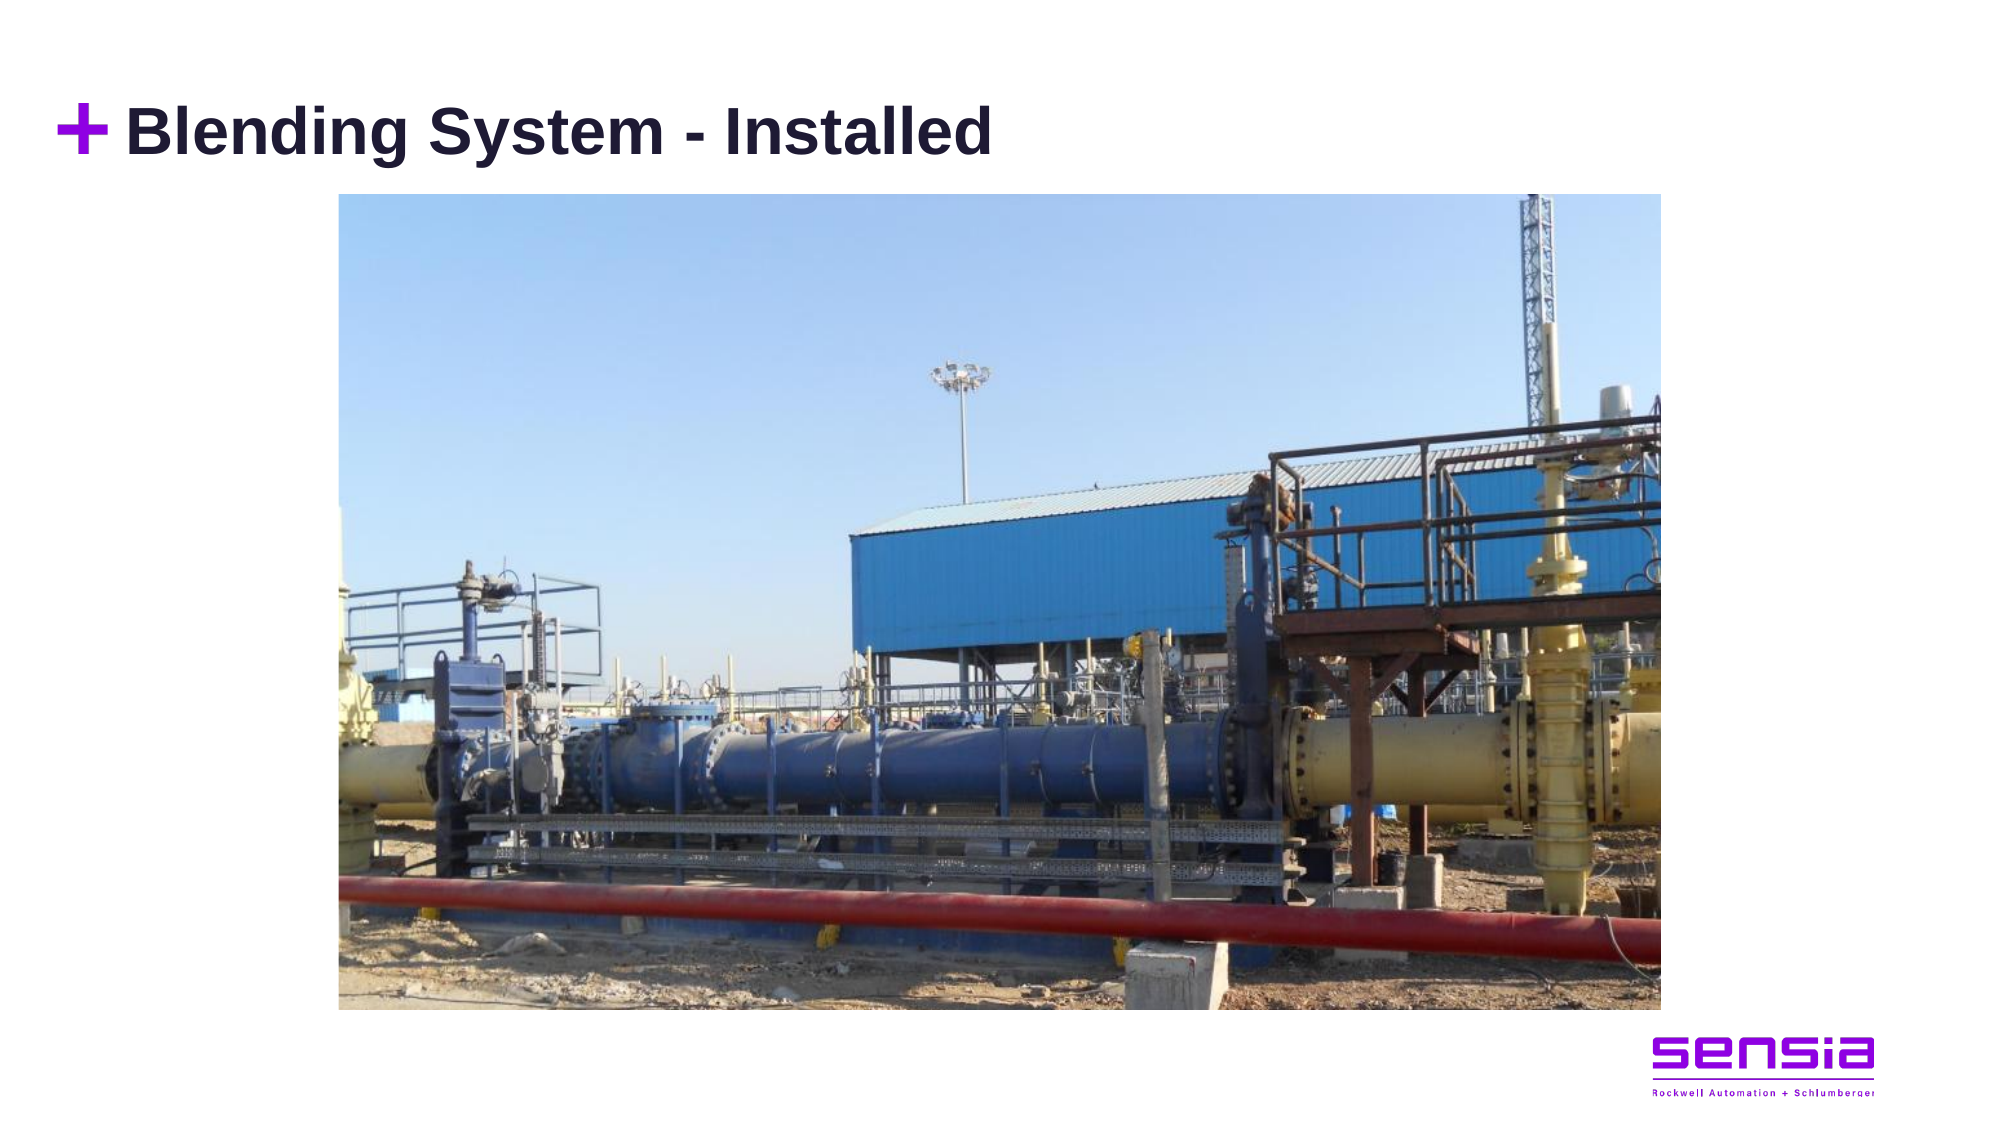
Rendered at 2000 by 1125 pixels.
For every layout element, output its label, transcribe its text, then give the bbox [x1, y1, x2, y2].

picture [338, 194, 1662, 1010]
title Blending System - Installed [125, 87, 1874, 216]
